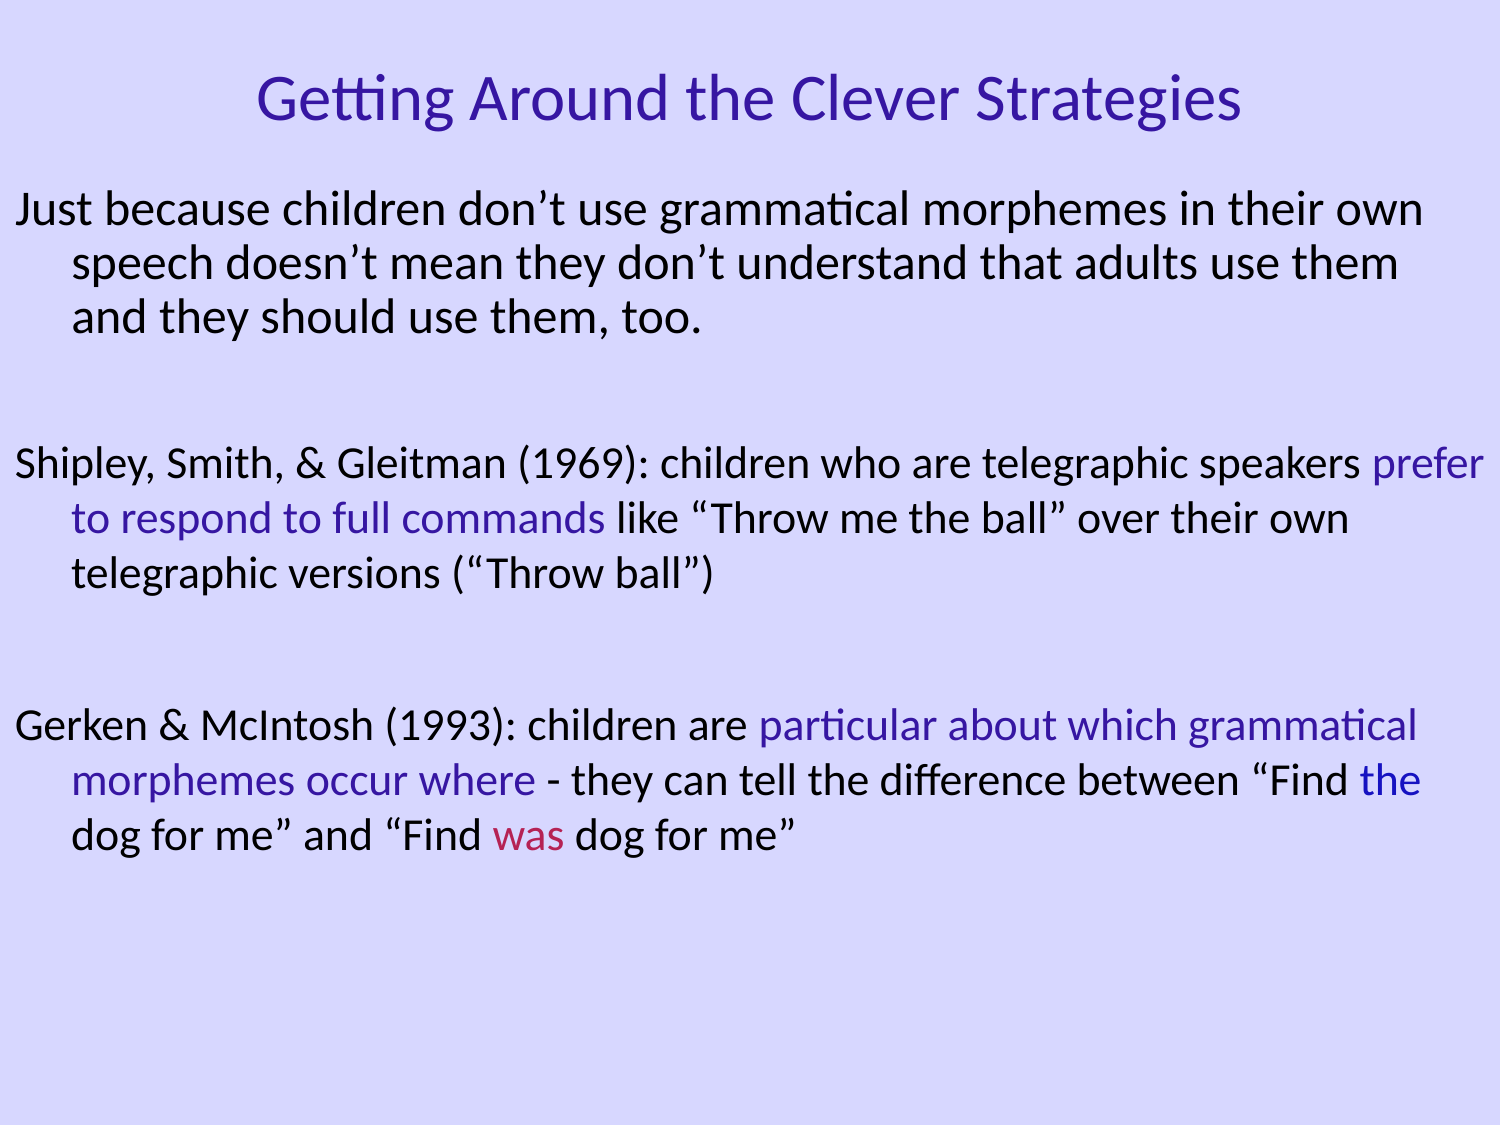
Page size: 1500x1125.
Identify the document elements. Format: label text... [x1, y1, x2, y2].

list Just because children don’t use grammatical morphemes in their own speech doesn’t mean they don’t understand that adults use them and they should use them, too. [0, 174, 1500, 376]
text_box Shipley, Smith, & Gleitman (1969): children who are telegraphic speakers prefer to respond to full commands like “Throw me the ball” over their own telegraphic versions (“Throw ball”) [0, 425, 1500, 625]
title Getting Around the Clever Strategies [112, 0, 1388, 174]
text_box Gerken & McIntosh (1993): children are particular about which grammatical morphemes occur where - they can tell the difference between “Find the dog for me” and “Find was dog for me” [0, 687, 1500, 888]
